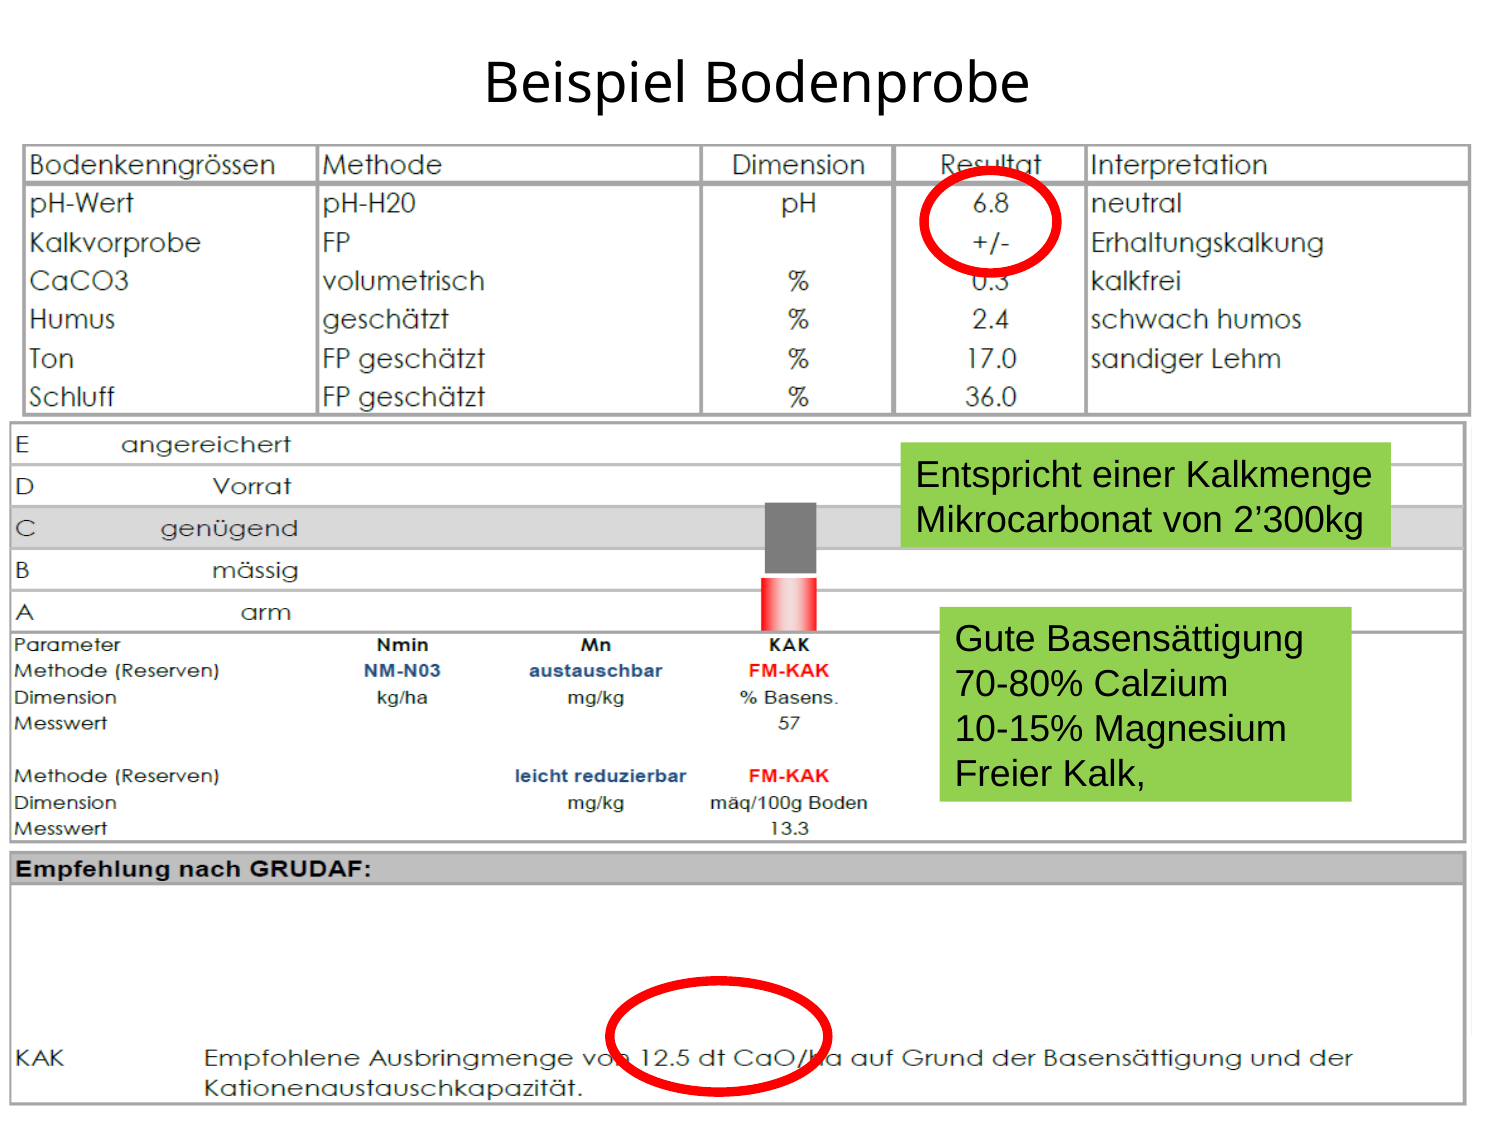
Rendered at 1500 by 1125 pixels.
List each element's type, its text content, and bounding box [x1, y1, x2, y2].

title Beispiel Bodenprobe [258, 14, 1272, 144]
picture [9, 144, 1472, 1111]
